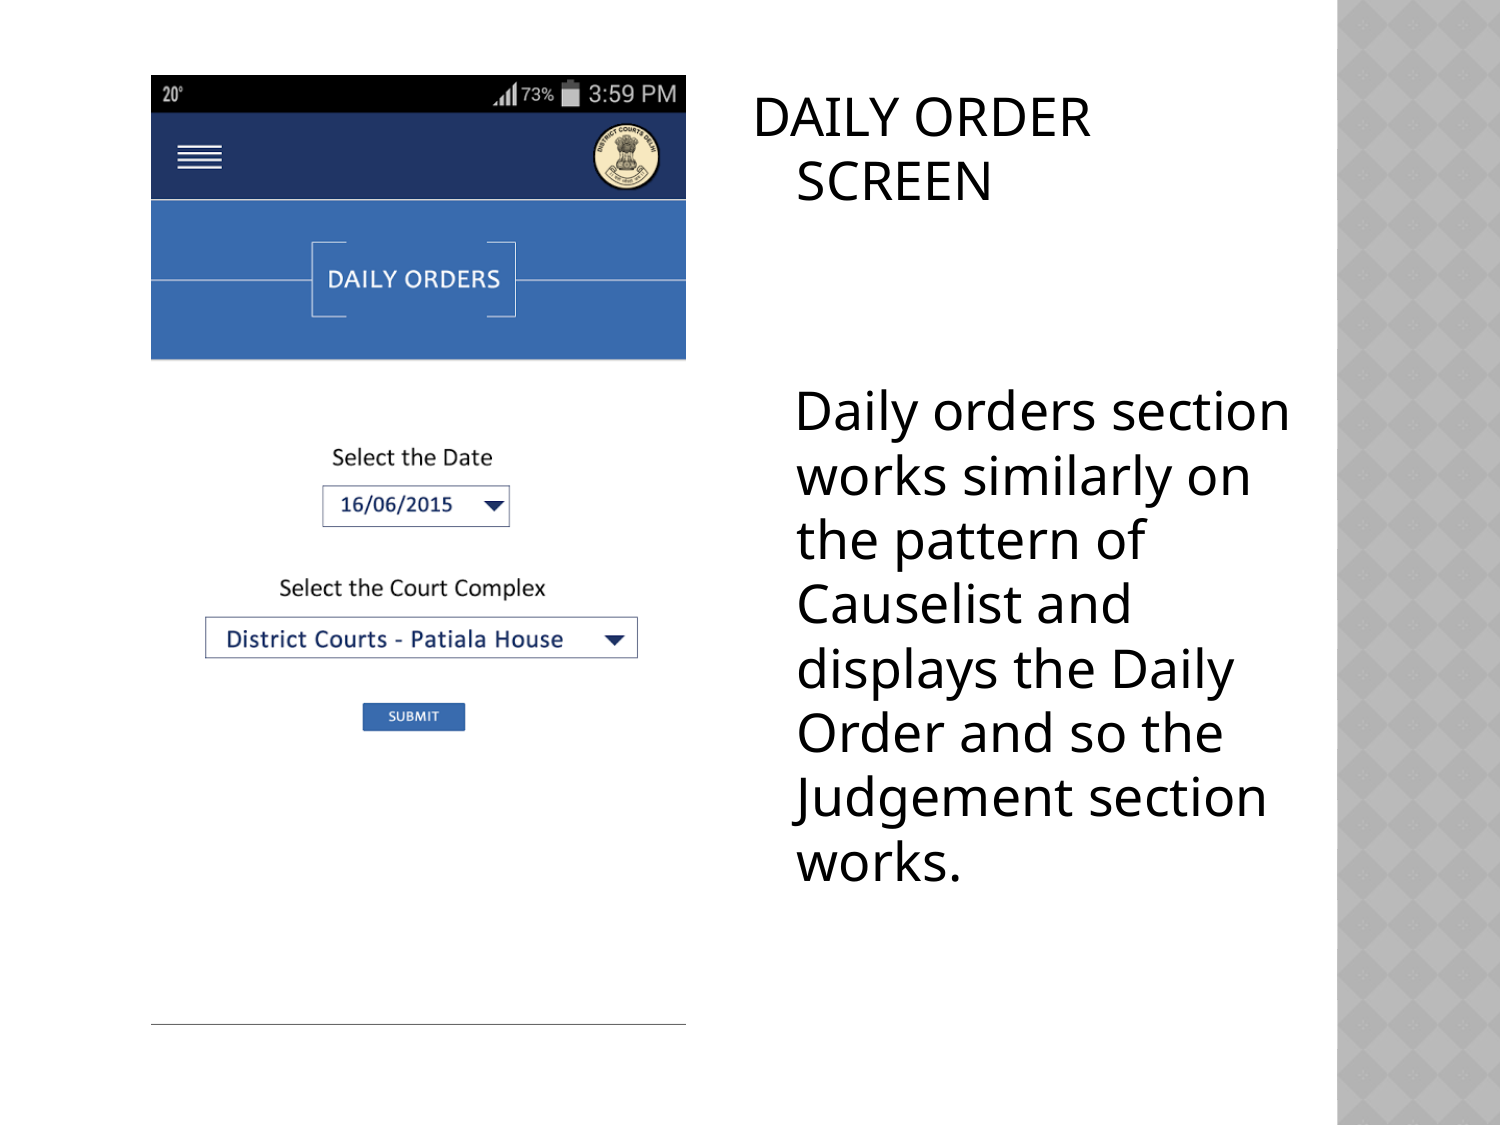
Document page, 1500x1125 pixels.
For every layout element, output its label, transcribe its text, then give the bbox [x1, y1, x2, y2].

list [151, 74, 687, 1026]
text_box DAILY ORDER SCREEN Daily orders section works similarly on the pattern of Causelist and displays the Daily Order and so the Judgement section works. [737, 75, 1313, 1059]
